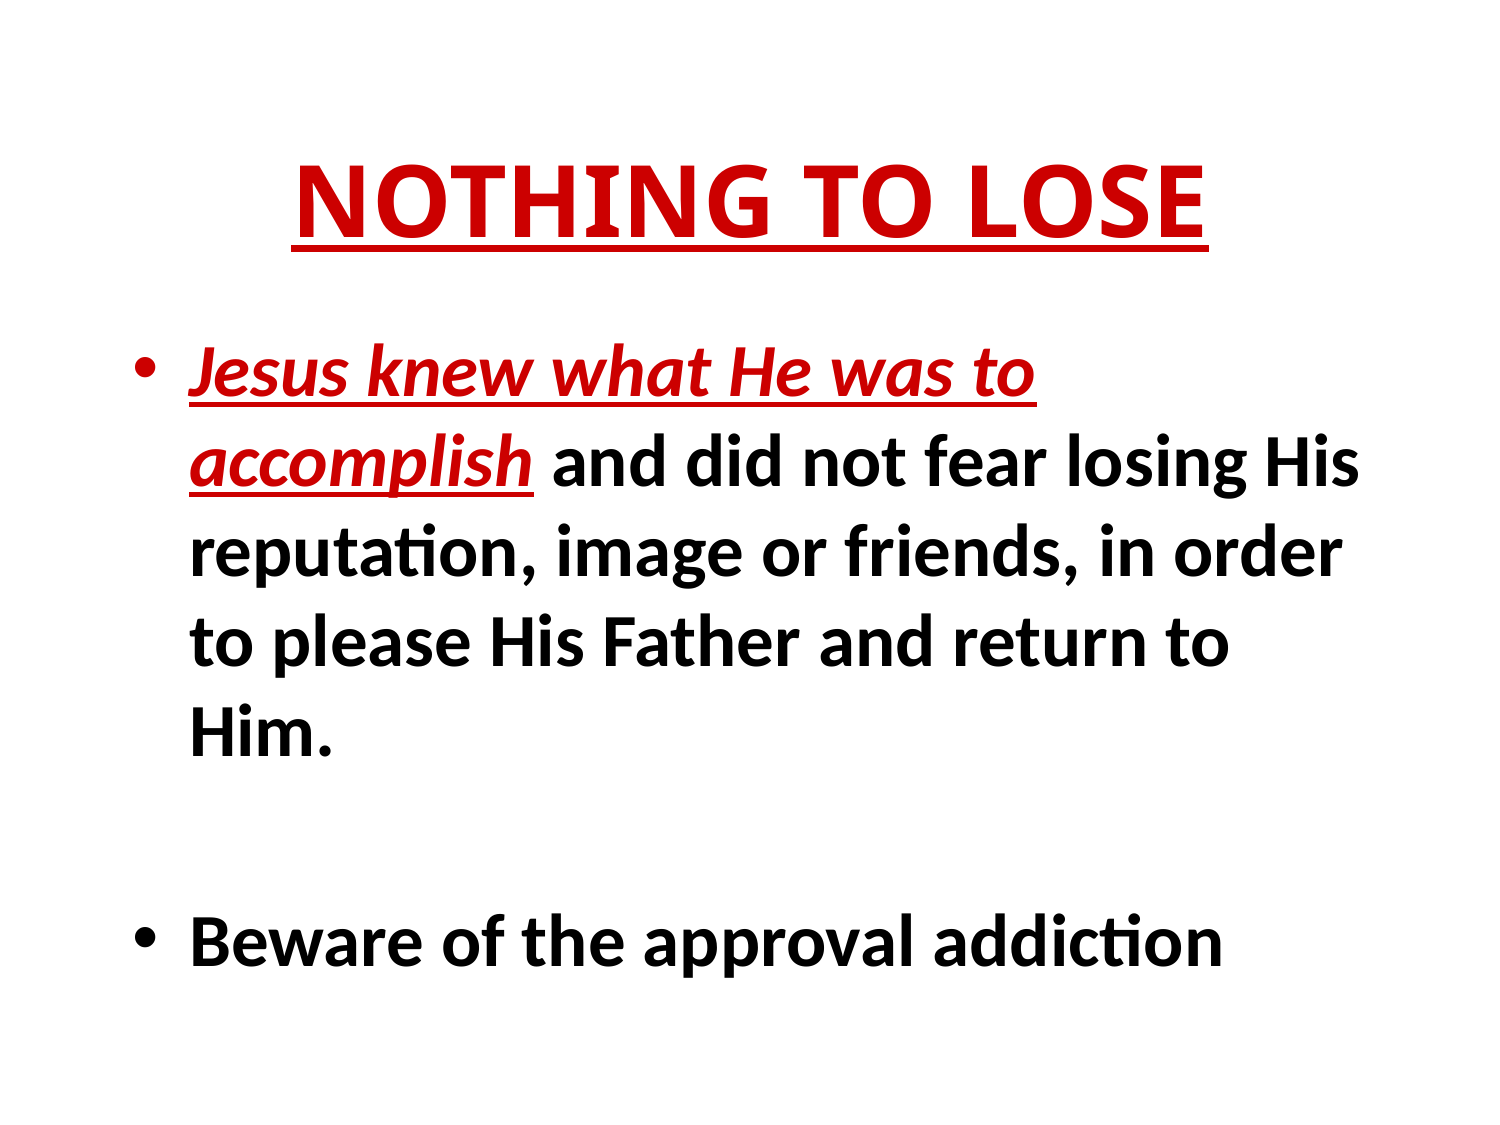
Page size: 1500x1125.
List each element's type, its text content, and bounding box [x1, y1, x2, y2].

list Jesus knew what He was to accomplish and did not fear losing His reputation, image or friends, in order to please His Father and return to Him. Beware of the approval addiction. [117, 314, 1383, 1052]
title NOTHING TO LOSE [75, 115, 1425, 279]
